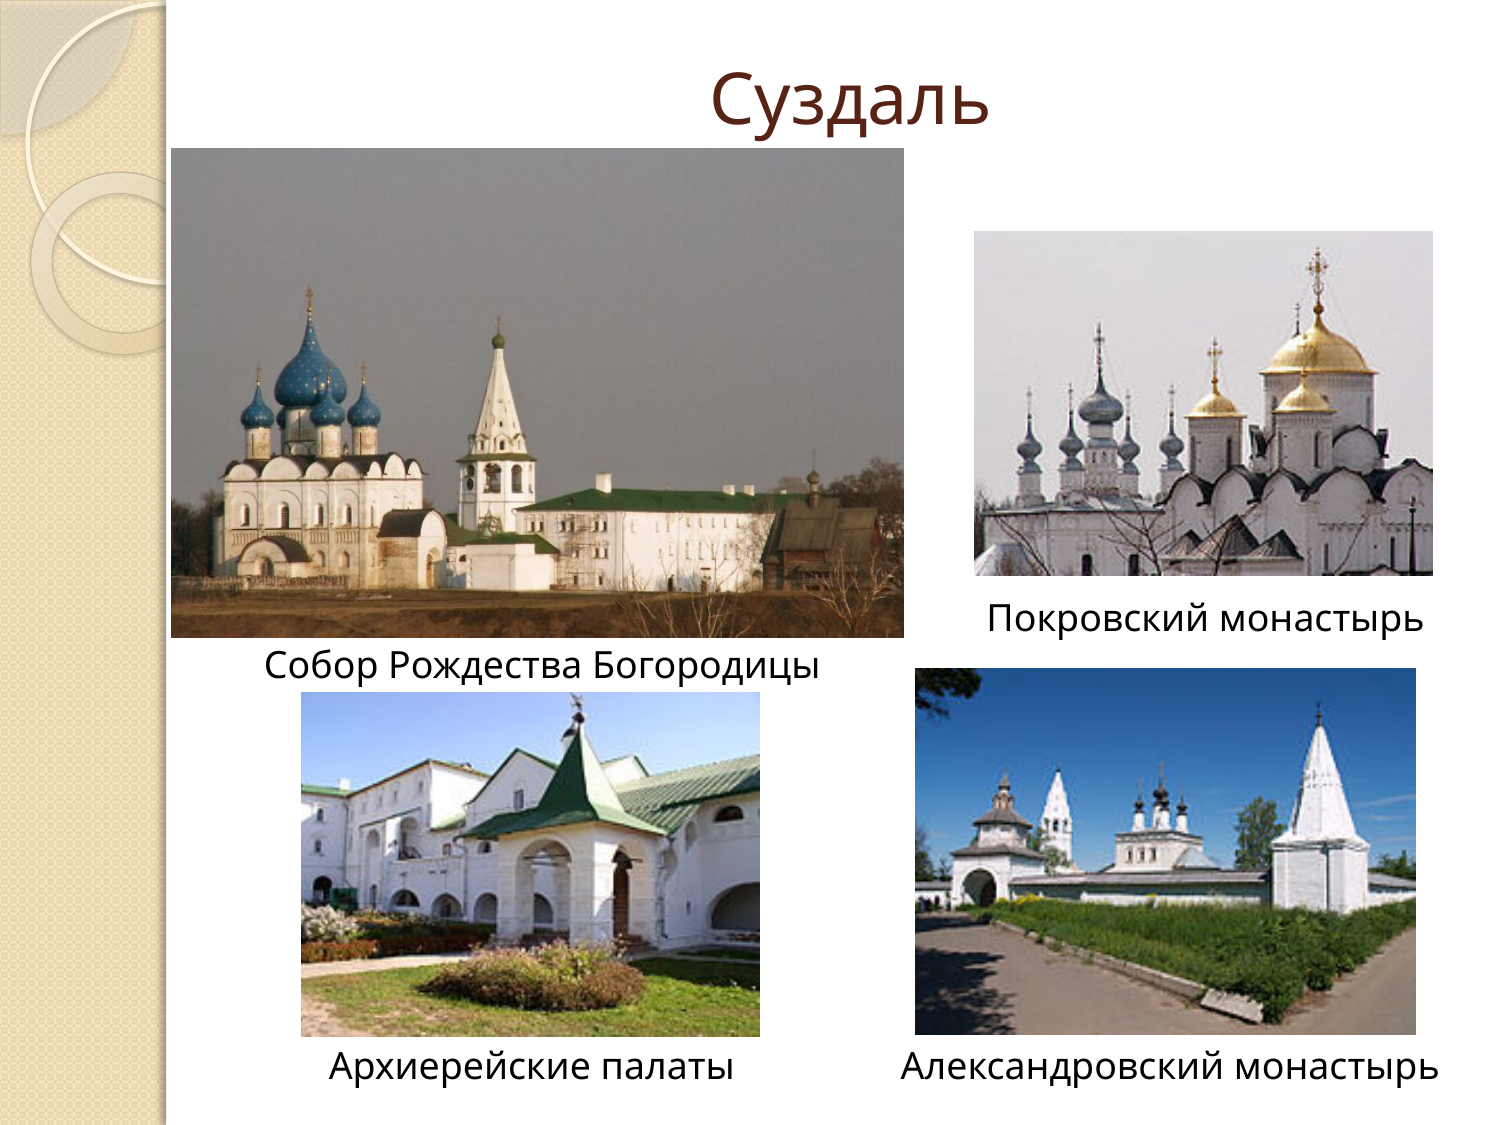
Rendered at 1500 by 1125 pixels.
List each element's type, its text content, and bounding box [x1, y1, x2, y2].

picture [300, 692, 760, 1037]
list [170, 148, 904, 638]
text_box Александровский монастырь [885, 1034, 1455, 1095]
title Суздаль [235, 45, 1466, 233]
text_box Собор Рождества Богородицы [249, 649, 836, 694]
text_box Покровский монастырь [971, 586, 1441, 646]
text_box Архиерейские палаты [314, 1048, 751, 1095]
picture [915, 668, 1416, 1036]
picture [974, 231, 1433, 576]
